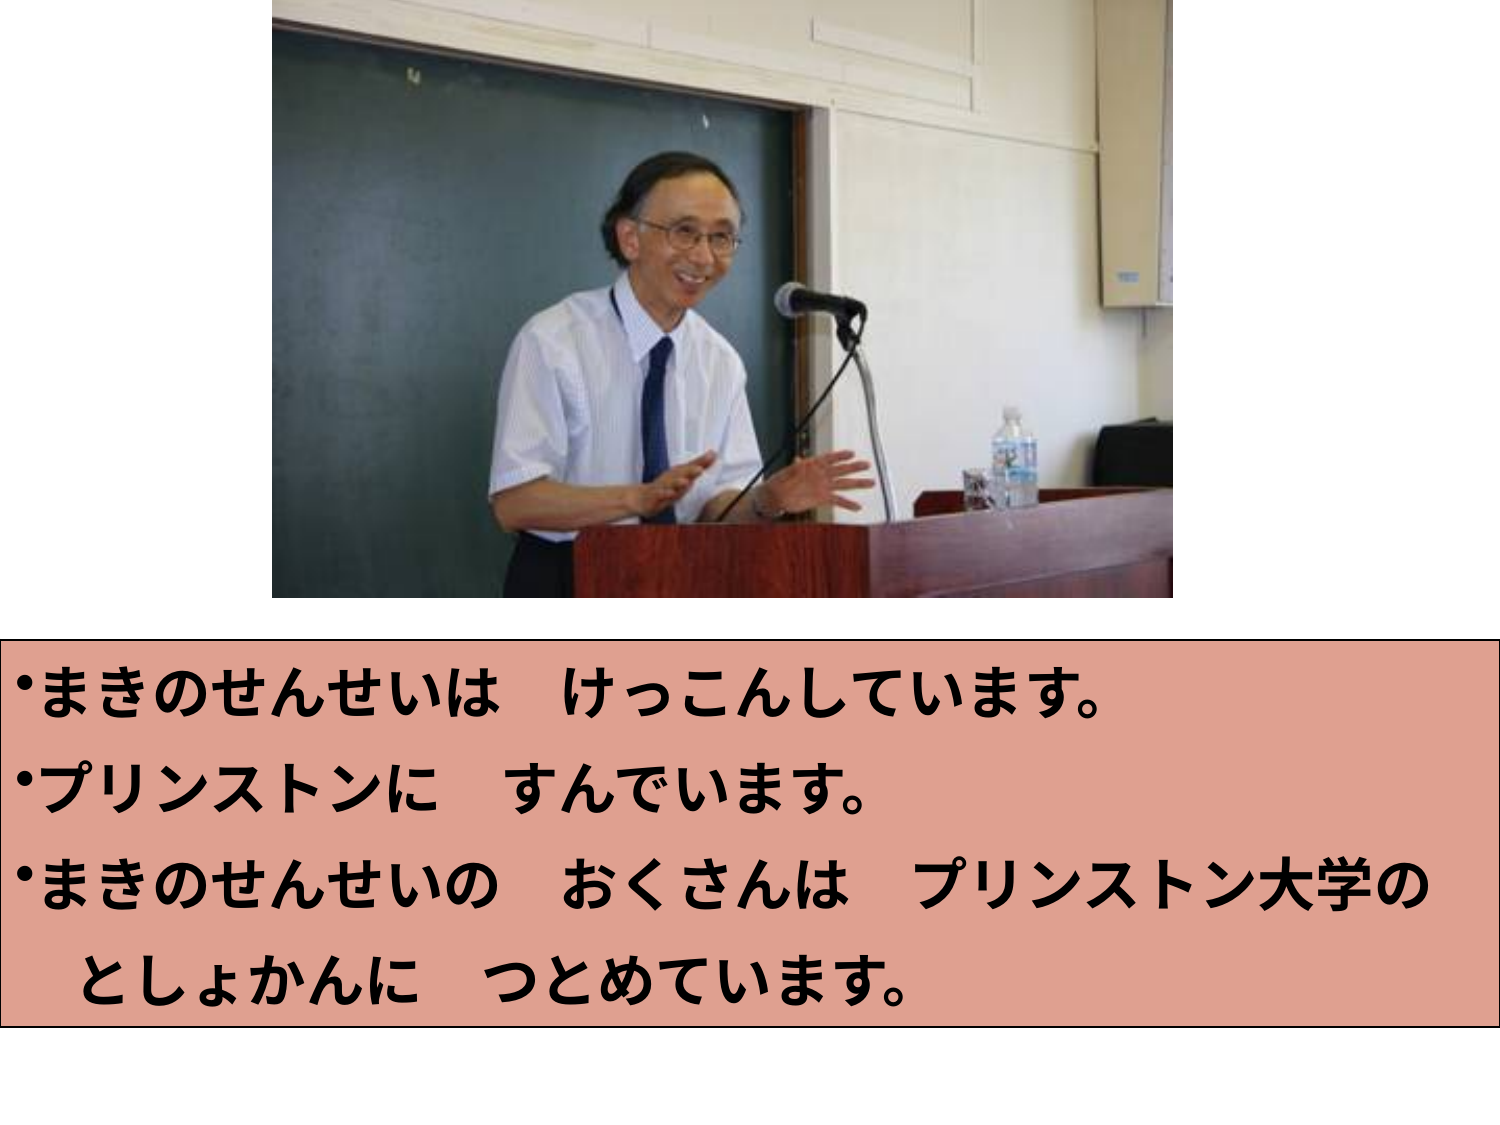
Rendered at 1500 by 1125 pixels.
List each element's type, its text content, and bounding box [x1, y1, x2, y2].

table_header まきのせんせいは けっこんしています。 プリンストンに すんでいます。 まきのせんせいの おくさんは プリンストン大学の としょかんに つとめています。 [1, 641, 1499, 1026]
picture [271, 0, 1173, 599]
